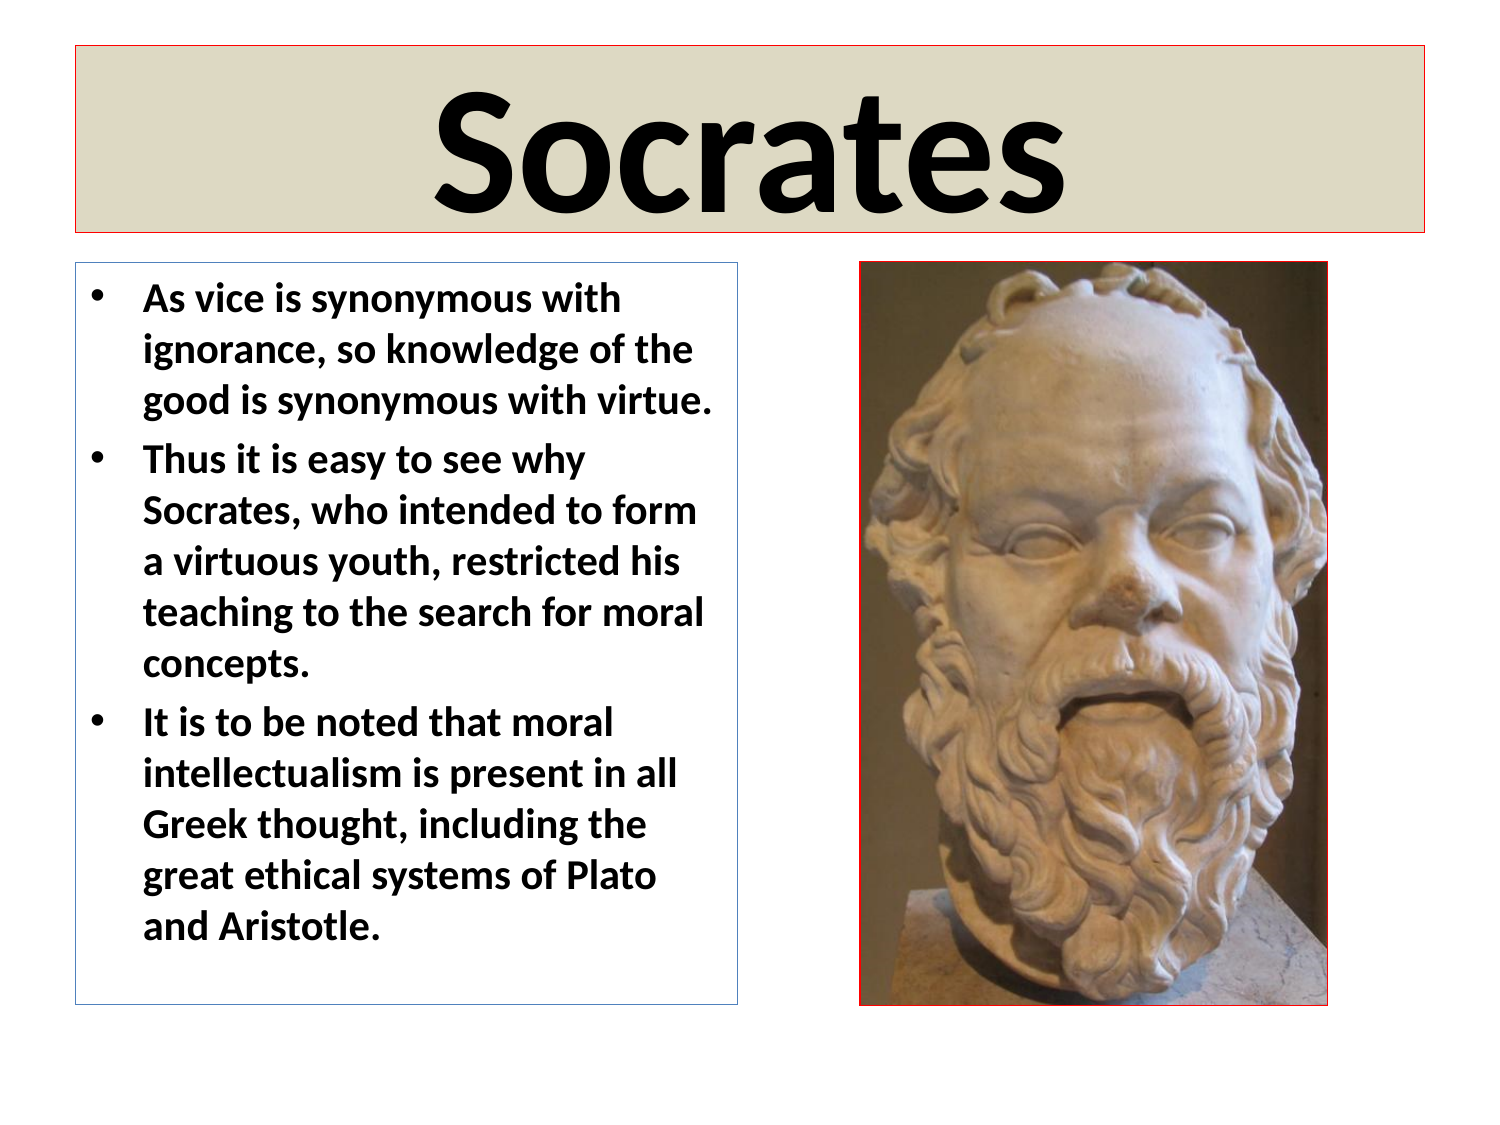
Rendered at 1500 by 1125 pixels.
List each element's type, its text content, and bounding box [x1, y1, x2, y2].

title Socrates [75, 45, 1425, 233]
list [860, 262, 1327, 1006]
list As vice is synonymous with ignorance, so knowledge of the good is synonymous with virtue. Thus it is easy to see why Socrates, who intended to form a virtuous youth, restricted his teaching to the search for moral concepts. It is to be noted that moral intellectualism is present in all Greek thought, including the great ethical systems of Plato and Aristotle. [75, 262, 738, 1005]
